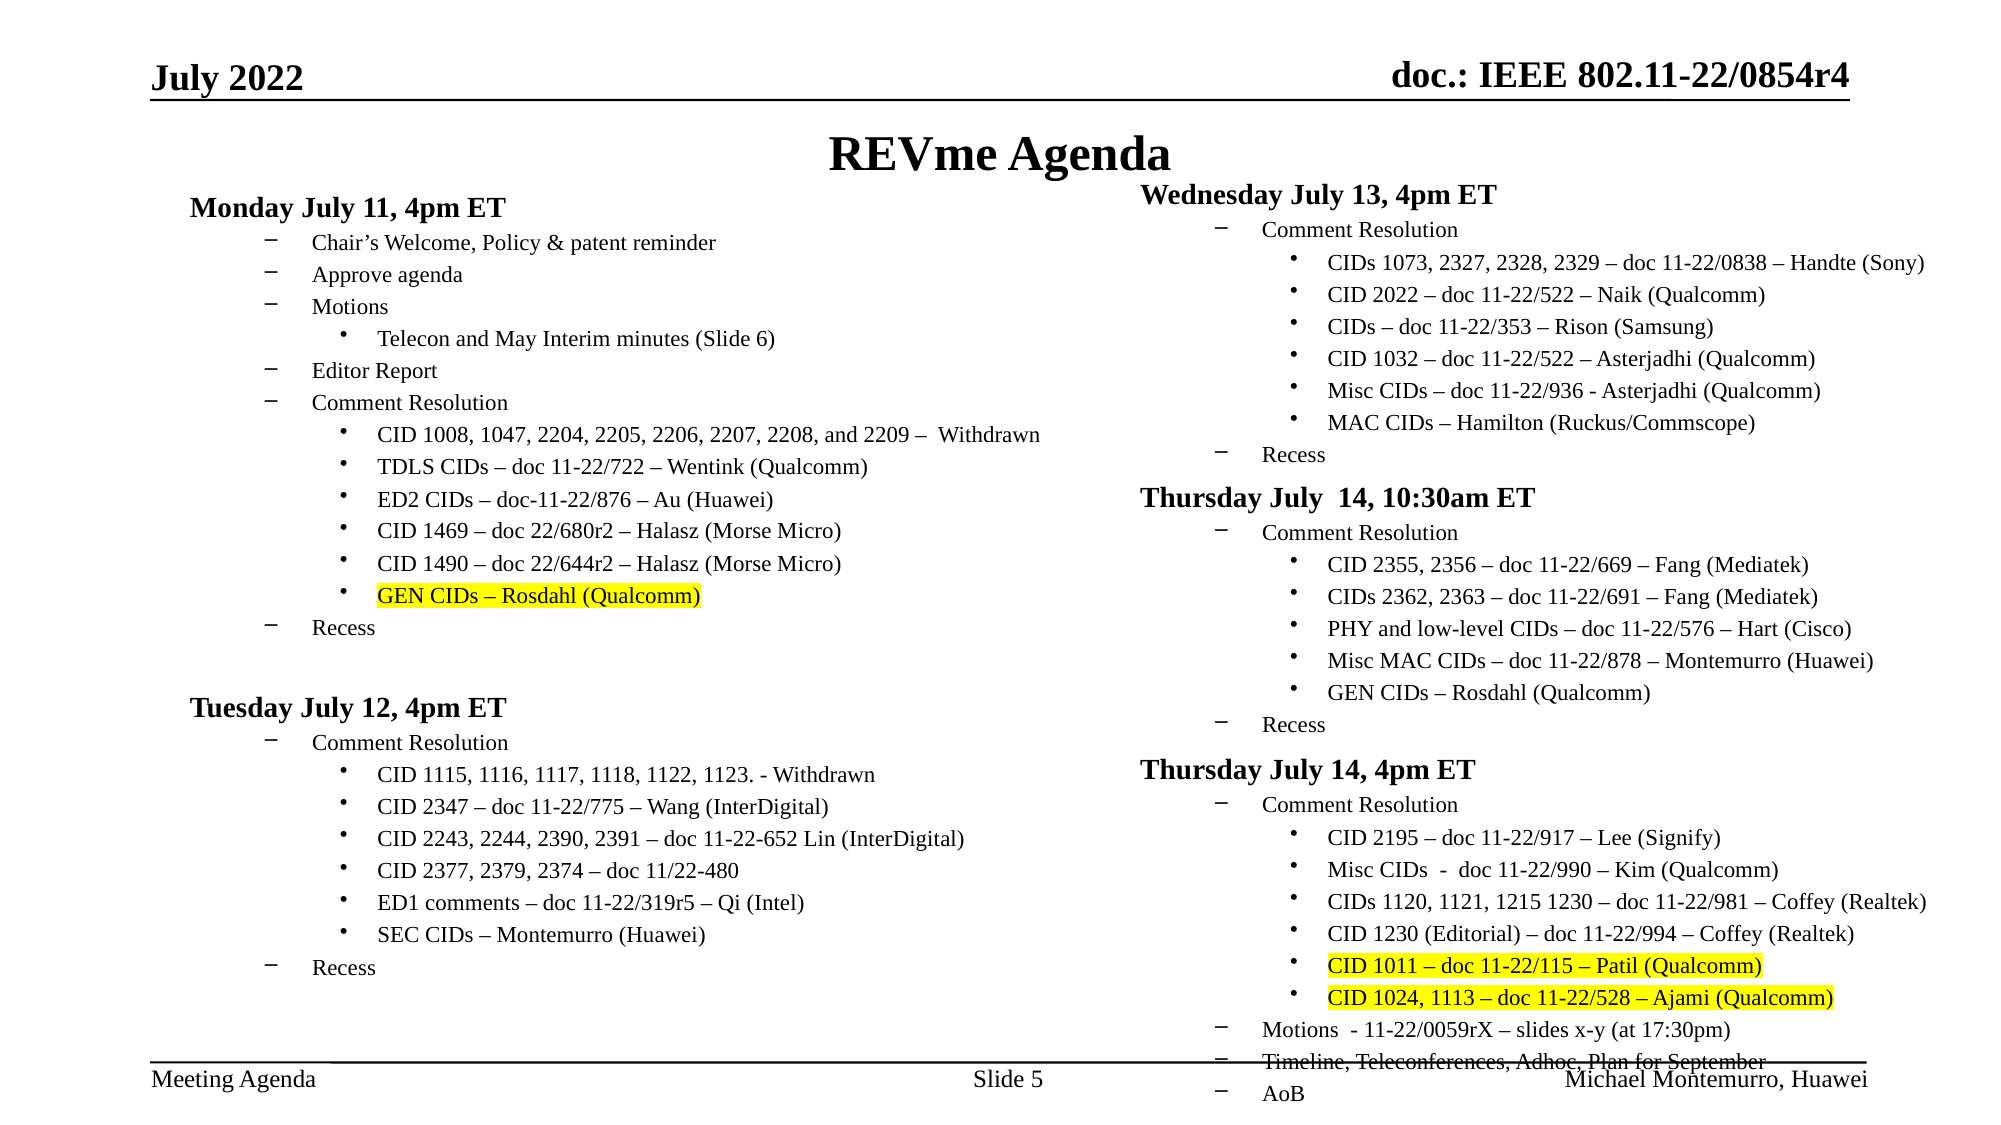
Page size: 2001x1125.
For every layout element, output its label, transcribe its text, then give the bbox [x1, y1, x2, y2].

text_box Tuesday July 12, 4pm ET Comment Resolution CID 1115, 1116, 1117, 1118, 1122, 1123. - Withdrawn CID 2347 – doc 11-22/775 – Wang (InterDigital) CID 2243, 2244, 2390, 2391 – doc 11-22-652 Lin (InterDigital) CID 2377, 2379, 2374 – doc 11/22-480 ED1 comments – doc 11-22/319r5 – Qi (Intel) SEC CIDs – Montemurro (Huawei) Recess [174, 687, 1025, 923]
text_box Thursday July 14, 10:30am ET Comment Resolution CID 2355, 2356 – doc 11-22/669 – Fang (Mediatek) CIDs 2362, 2363 – doc 11-22/691 – Fang (Mediatek) PHY and low-level CIDs – doc 11-22/576 – Hart (Cisco) Misc MAC CIDs – doc 11-22/878 – Montemurro (Huawei) GEN CIDs – Rosdahl (Qualcomm) Recess [1125, 477, 1975, 713]
text_box Monday July 11, 4pm ET Chair’s Welcome, Policy & patent reminder Approve agenda Motions Telecon and May Interim minutes (Slide 6) Editor Report Comment Resolution CID 1008, 1047, 2204, 2205, 2206, 2207, 2208, and 2209 – Withdrawn TDLS CIDs – doc 11-22/722 – Wentink (Qualcomm) ED2 CIDs – doc-11-22/876 – Au (Huawei) CID 1469 – doc 22/680r2 – Halasz (Morse Micro) CID 1490 – doc 22/644r2 – Halasz (Morse Micro) GEN CIDs – Rosdahl (Qualcomm) Recess [174, 187, 1075, 625]
slide_number Slide 5 [972, 1061, 1045, 1093]
text_box Thursday July 14, 4pm ET Comment Resolution CID 2195 – doc 11-22/917 – Lee (Signify) Misc CIDs - doc 11-22/990 – Kim (Qualcomm) CIDs 1120, 1121, 1215 1230 – doc 11-22/981 – Coffey (Realtek) CID 1230 (Editorial) – doc 11-22/994 – Coffey (Realtek) CID 1011 – doc 11-22/115 – Patil (Qualcomm) CID 1024, 1113 – doc 11-22/528 – Ajami (Qualcomm) Motions - 11-22/0059rX – slides x-y (at 17:30pm) Timeline, Teleconferences, Adhoc, Plan for September AoB [1125, 749, 1975, 986]
text_box Wednesday July 13, 4pm ET Comment Resolution CIDs 1073, 2327, 2328, 2329 – doc 11-22/0838 – Handte (Sony) CID 2022 – doc 11-22/522 – Naik (Qualcomm) CIDs – doc 11-22/353 – Rison (Samsung) CID 1032 – doc 11-22/522 – Asterjadhi (Qualcomm) Misc CIDs – doc 11-22/936 - Asterjadhi (Qualcomm) MAC CIDs – Hamilton (Ruckus/Commscope) Recess [1124, 174, 1950, 388]
title REVme Agenda [362, 112, 1638, 188]
footer Michael Montemurro, Huawei [1266, 1061, 1869, 1093]
